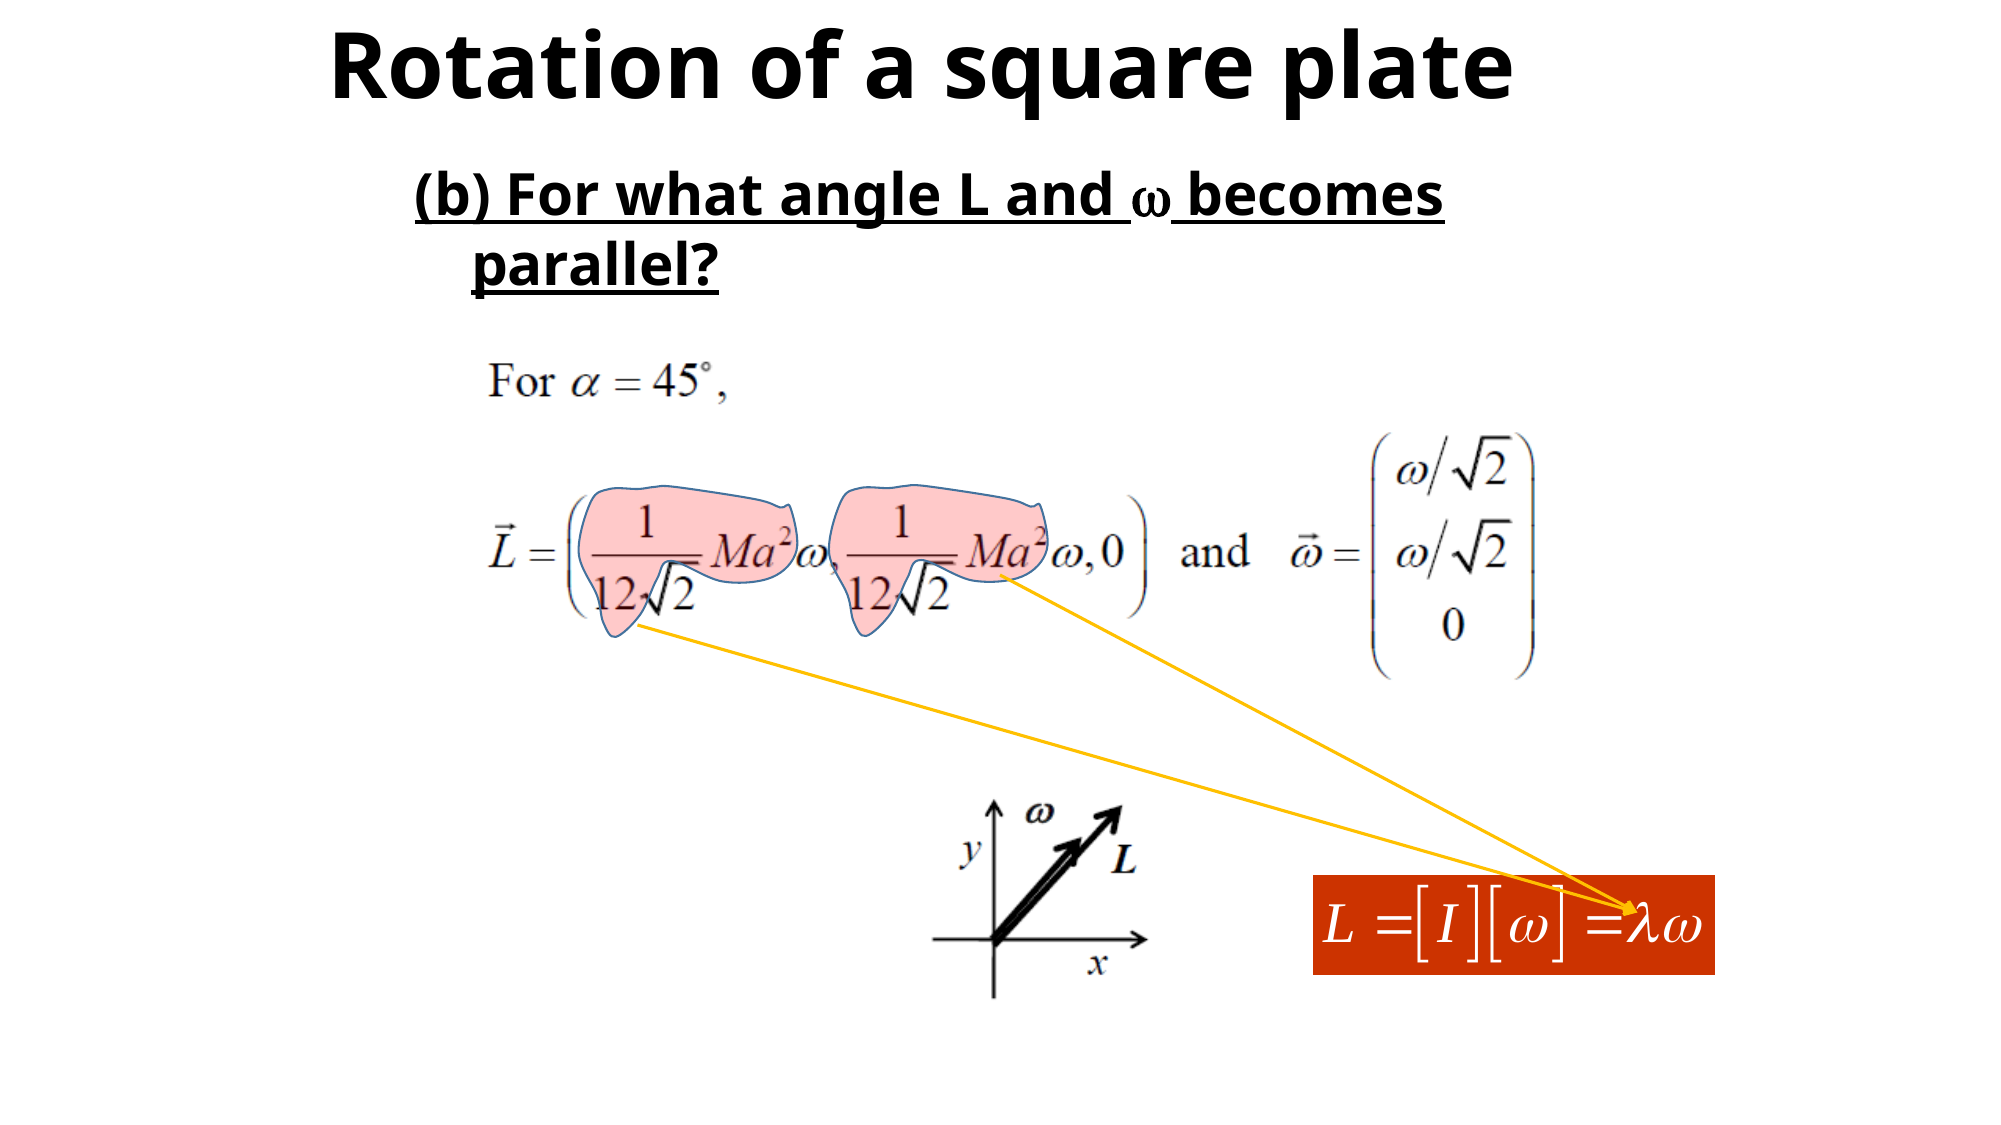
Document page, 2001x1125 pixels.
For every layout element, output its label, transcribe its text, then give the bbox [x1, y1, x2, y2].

picture [924, 913, 1179, 1044]
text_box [999, 574, 1638, 913]
text_box (b) For what angle L and  becomes parallel? [399, 149, 1663, 305]
title Rotation of a square plate [312, 0, 1663, 163]
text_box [637, 624, 999, 913]
picture [449, 312, 1563, 691]
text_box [1312, 874, 1715, 976]
